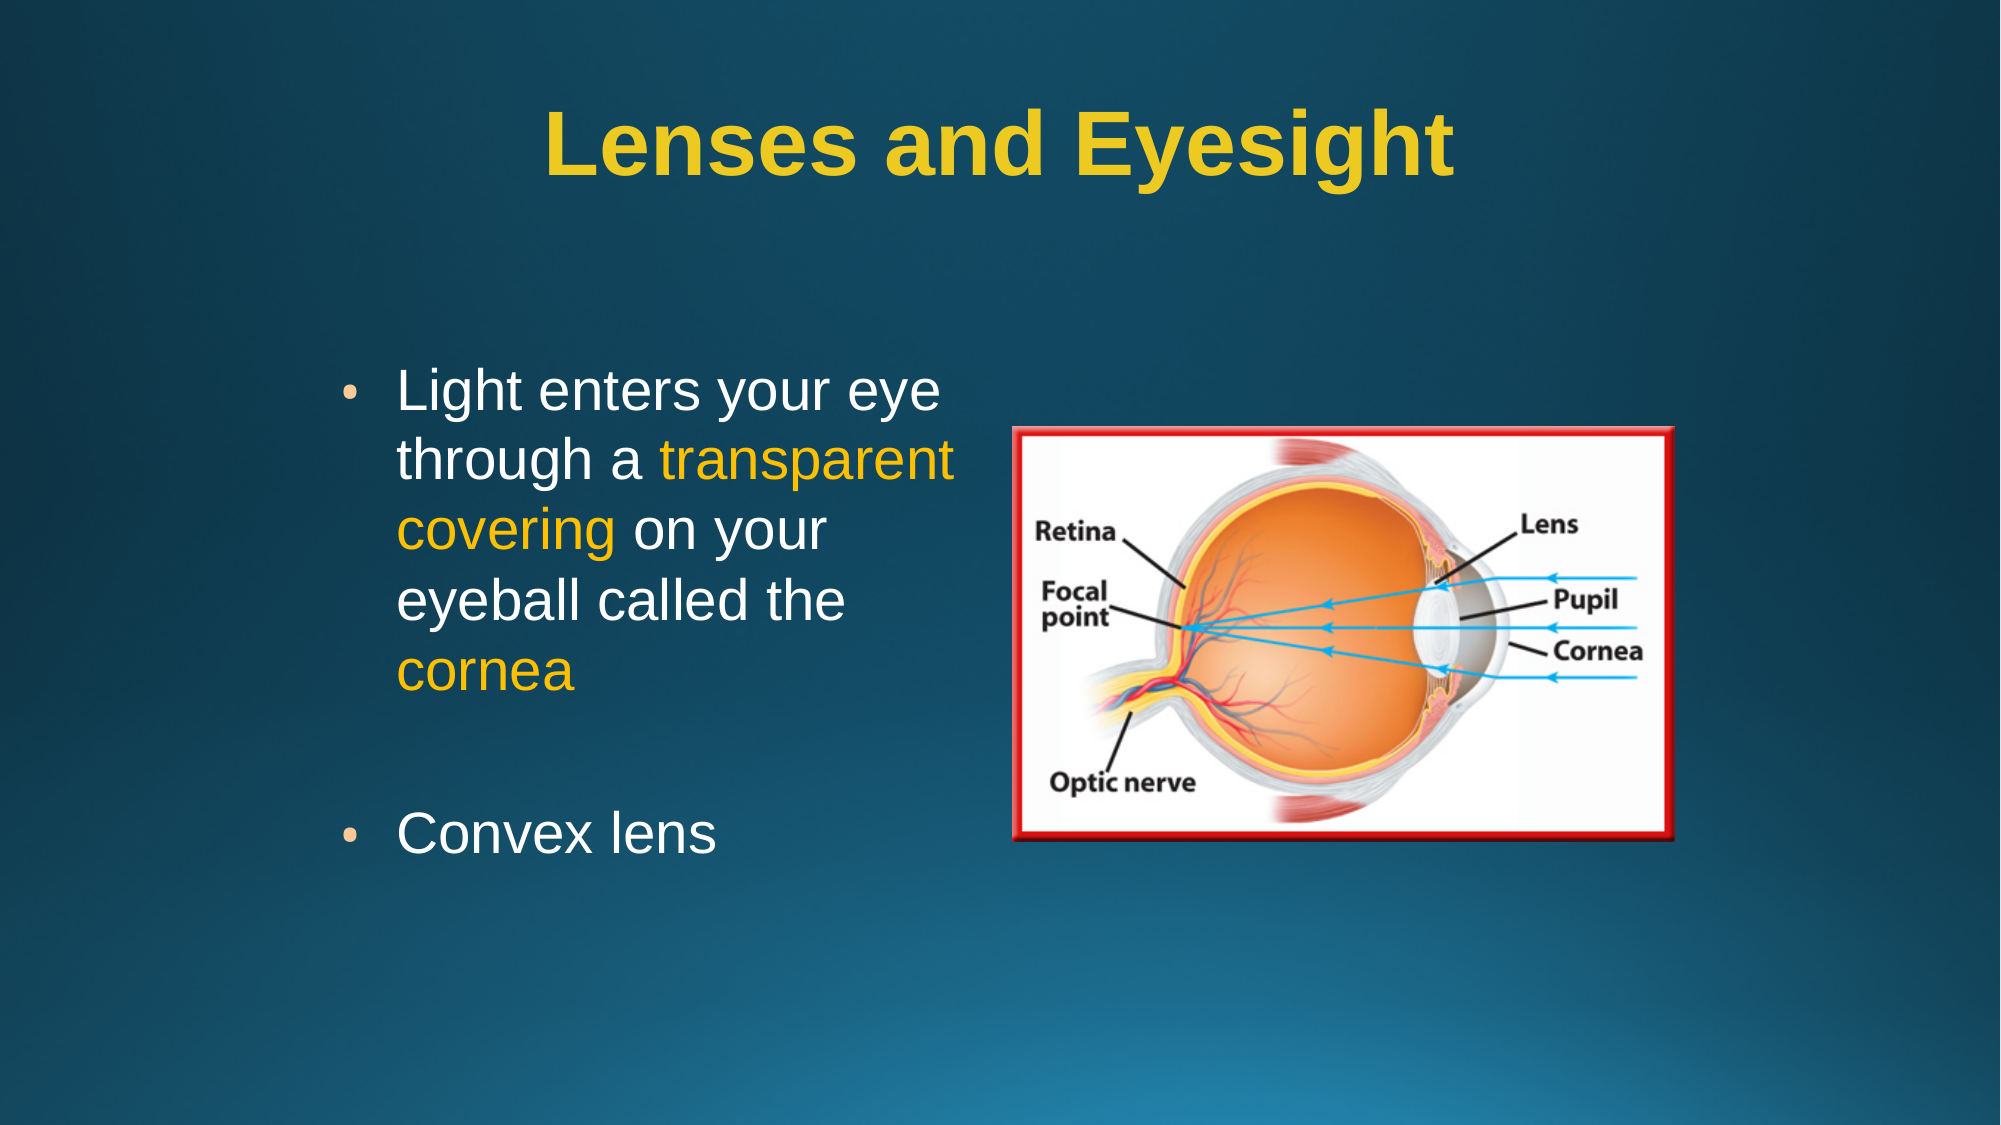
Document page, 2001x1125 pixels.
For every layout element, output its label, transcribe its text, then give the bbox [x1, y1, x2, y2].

list Light enters your eye through a transparent covering on your eyeball called the cornea Convex lens [324, 262, 988, 1007]
title Lenses and Eyesight [324, 45, 1675, 233]
picture [0, 0, 2001, 1125]
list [1012, 426, 1675, 842]
